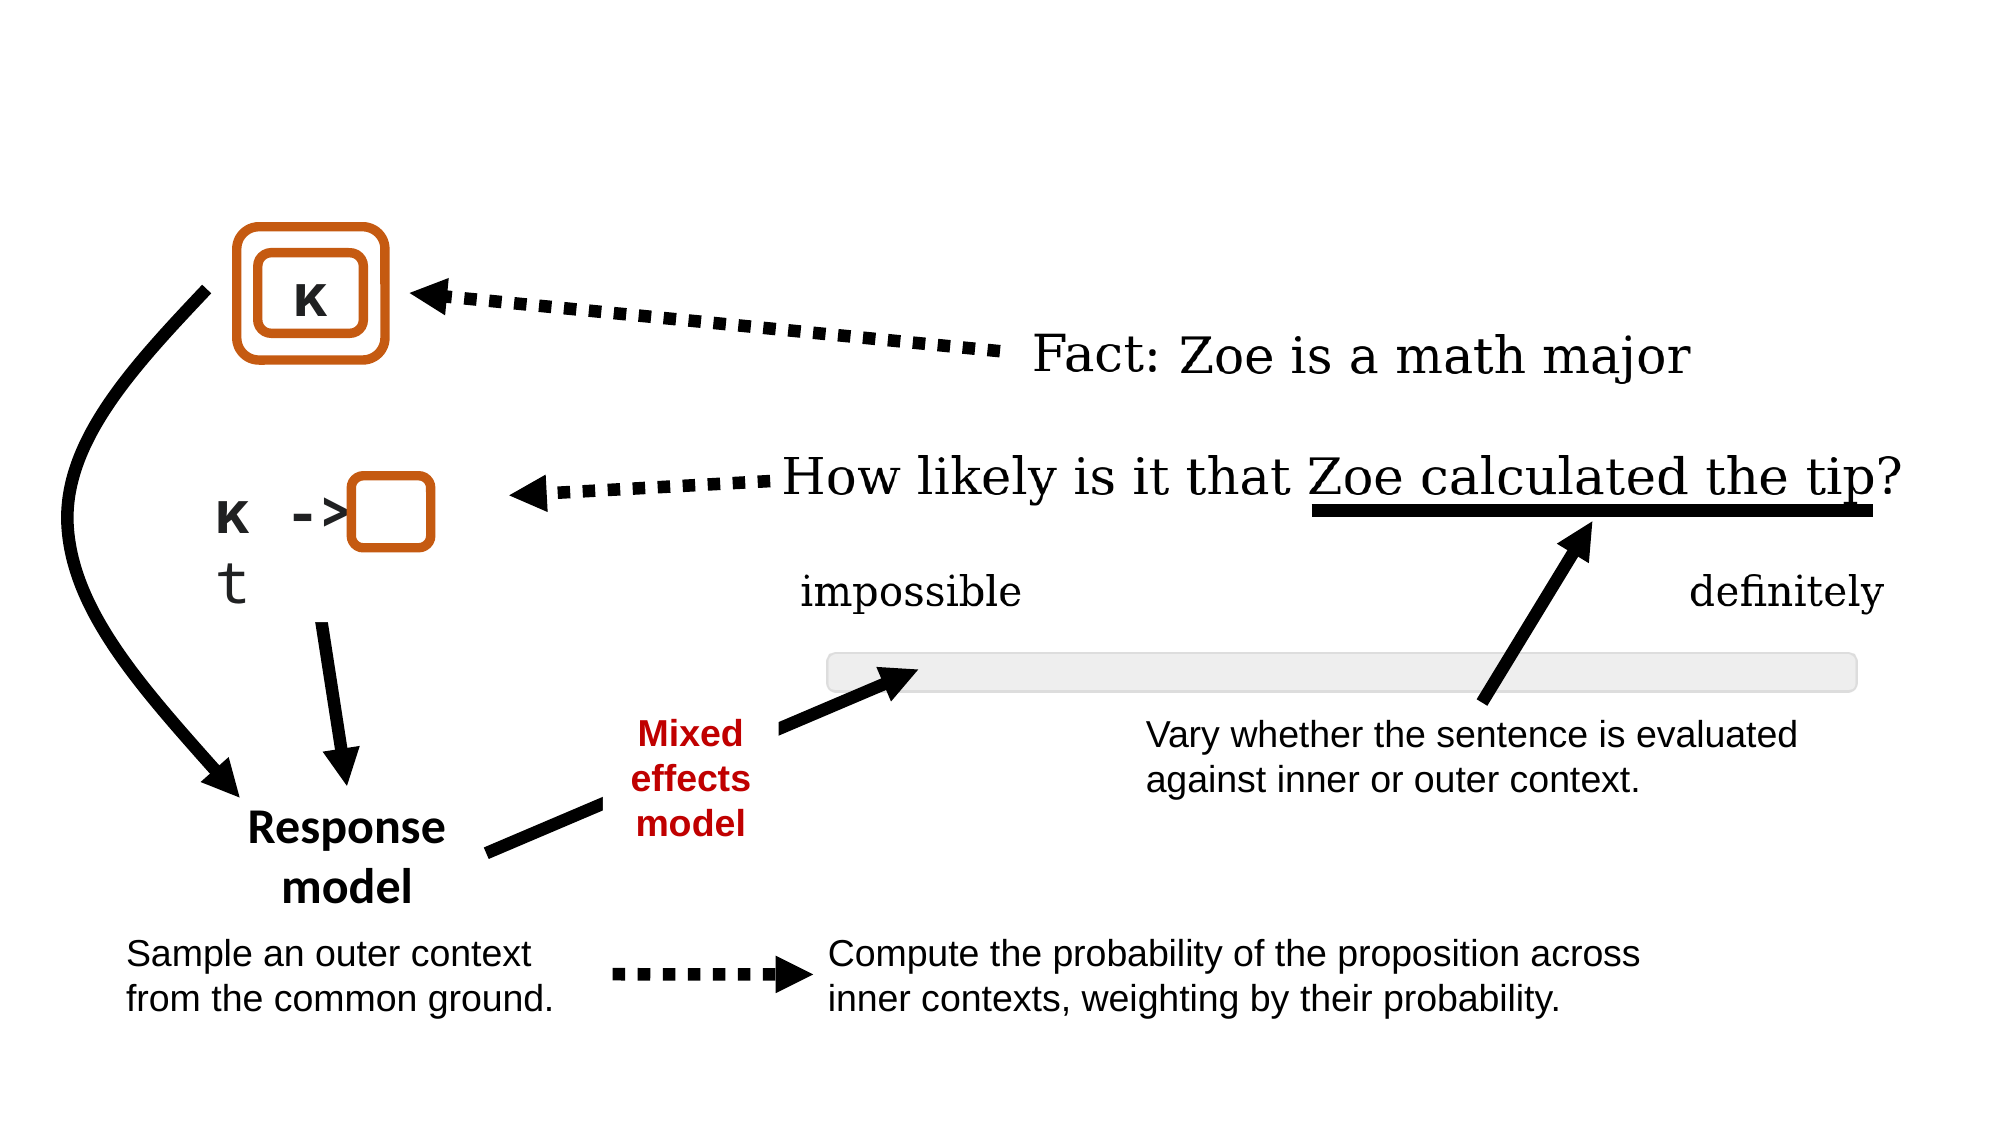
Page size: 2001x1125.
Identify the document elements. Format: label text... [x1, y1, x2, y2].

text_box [236, 226, 1000, 361]
text_box Sample an outer context from the common ground. [111, 923, 612, 1027]
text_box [67, 288, 919, 923]
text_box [612, 922, 1687, 1029]
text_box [200, 467, 771, 554]
picture [919, 286, 1980, 838]
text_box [1131, 521, 1833, 809]
